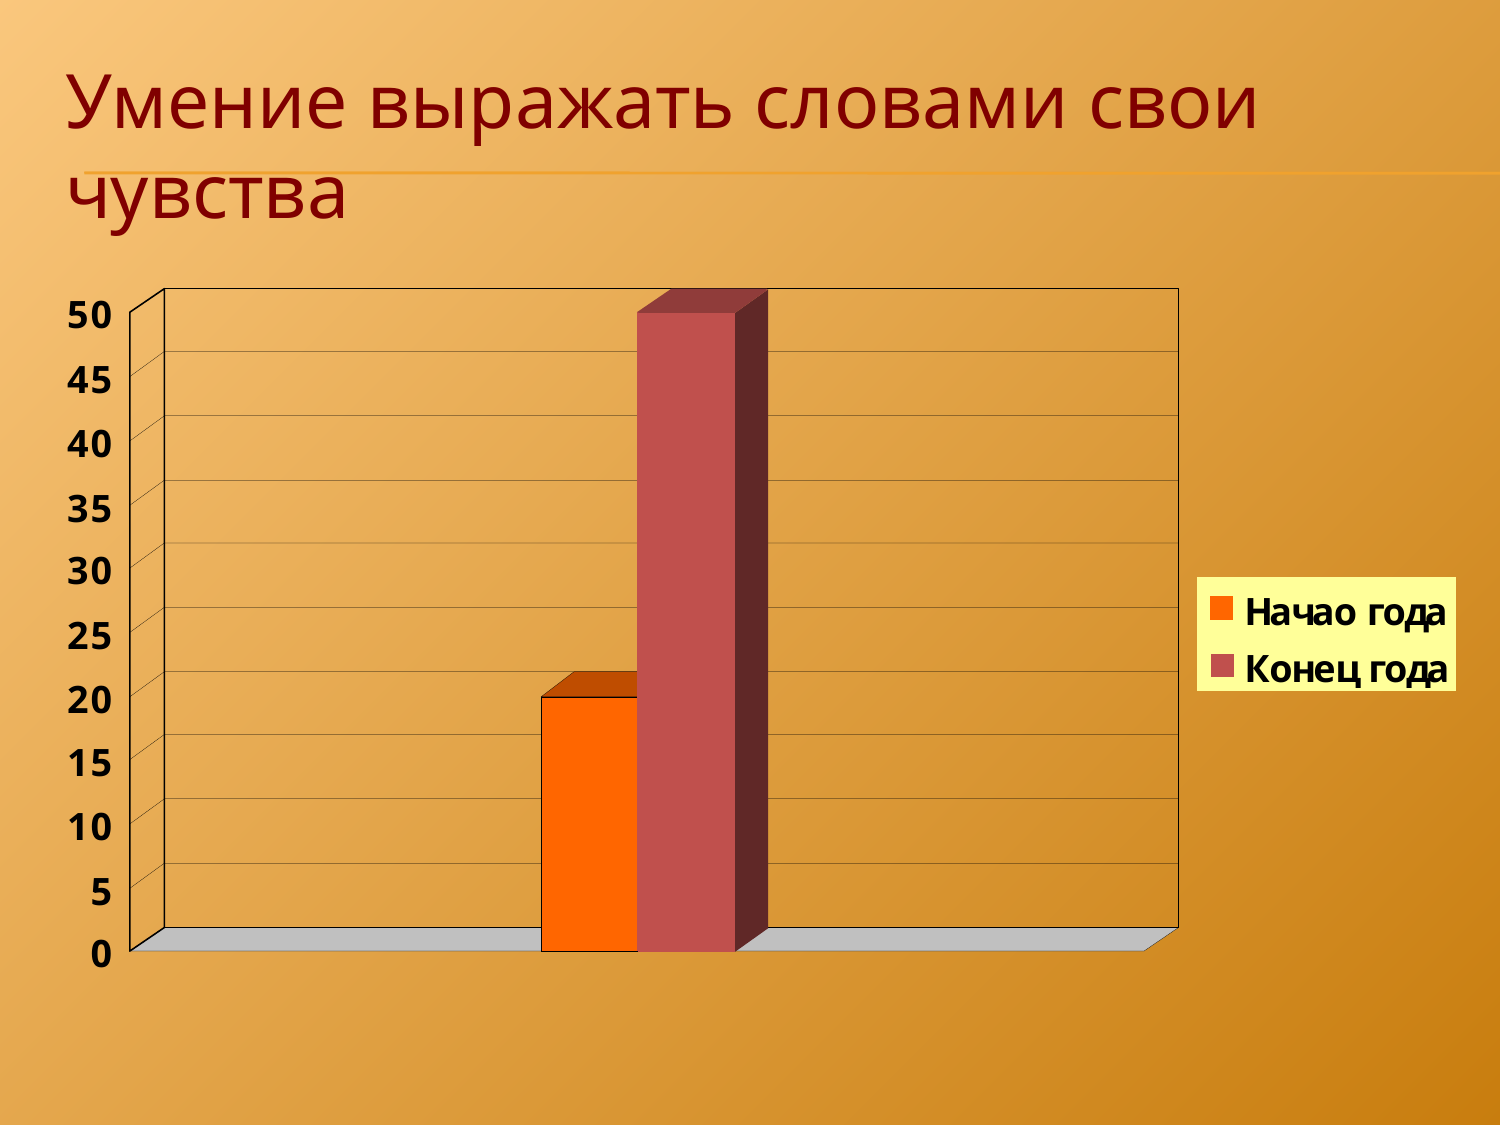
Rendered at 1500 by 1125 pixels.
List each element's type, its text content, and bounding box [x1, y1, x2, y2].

title Умение выражать словами свои чувства [50, 75, 1475, 213]
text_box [50, 263, 1474, 990]
